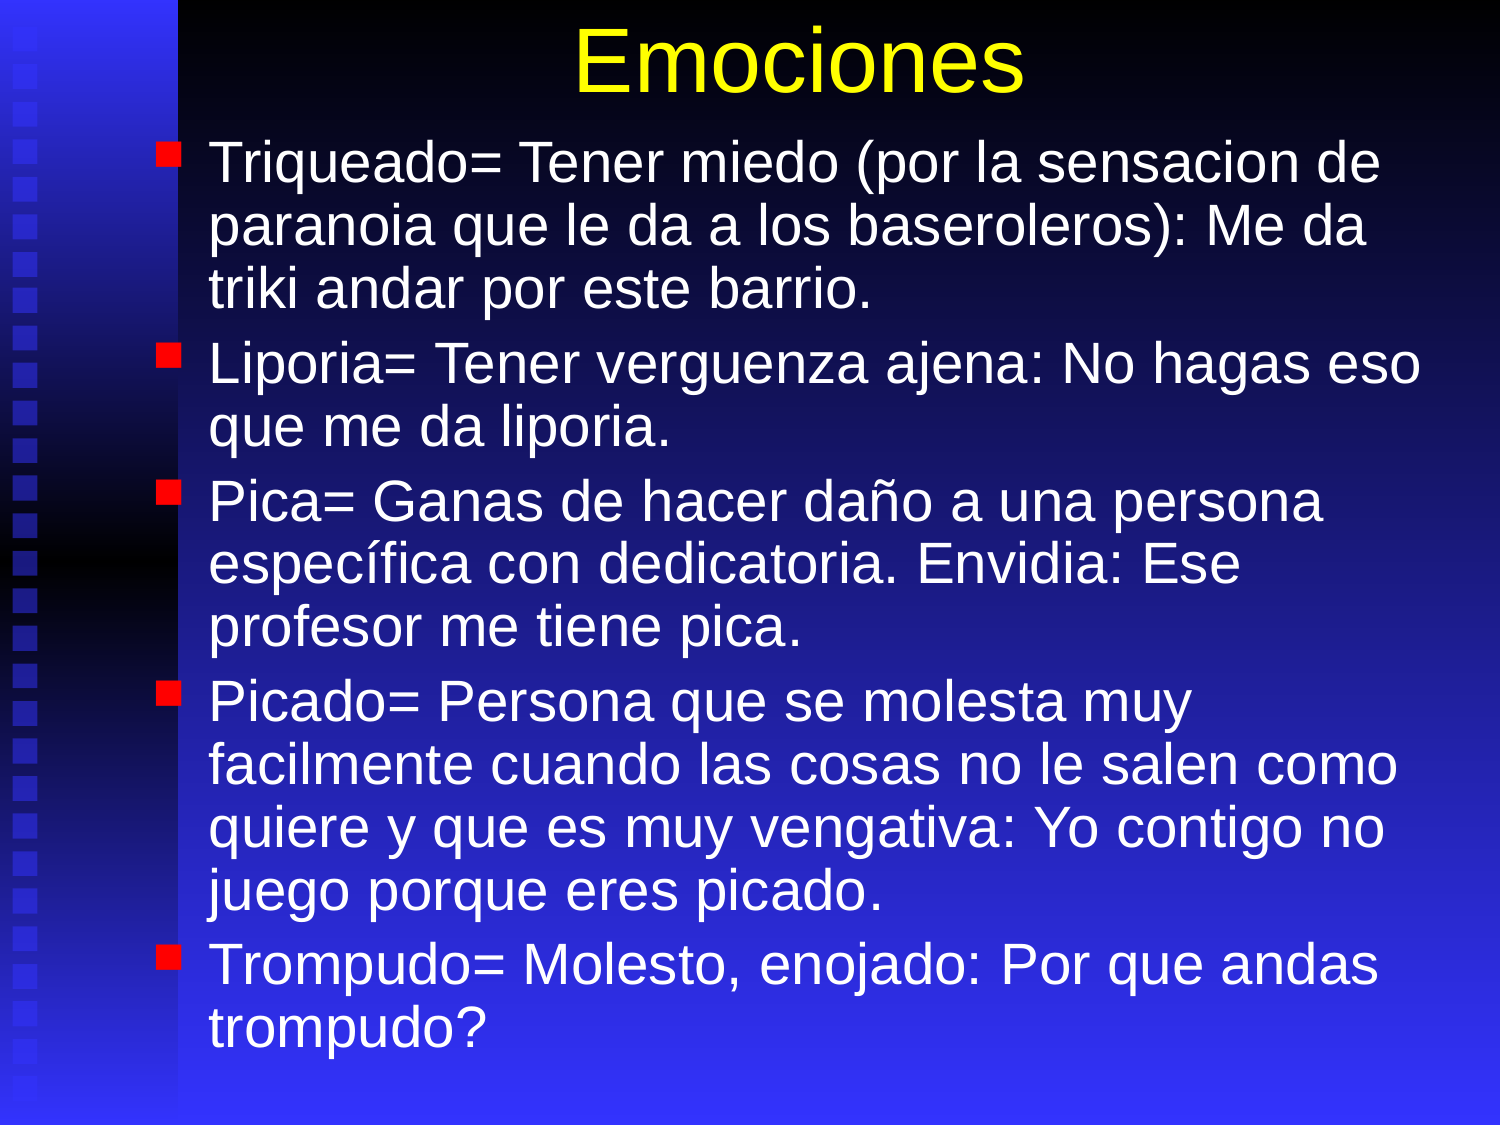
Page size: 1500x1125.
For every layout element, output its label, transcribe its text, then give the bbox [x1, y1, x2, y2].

title Emociones [162, 0, 1438, 124]
list Triqueado= Tener miedo (por la sensacion de paranoia que le da a los baseroleros): Me da triki andar por este barrio. Liporia= Tener verguenza ajena: No hagas eso que me da liporia. Pica= Ganas de hacer daño a una persona específica con dedicatoria. Envidia: Ese profesor me tiene pica. Picado= Persona que se molesta muy facilmente cuando las cosas no le salen como quiere y que es muy vengativa: Yo contigo no juego porque eres picado. Trompudo= Molesto, enojado: Por que andas trompudo? [137, 124, 1451, 1101]
